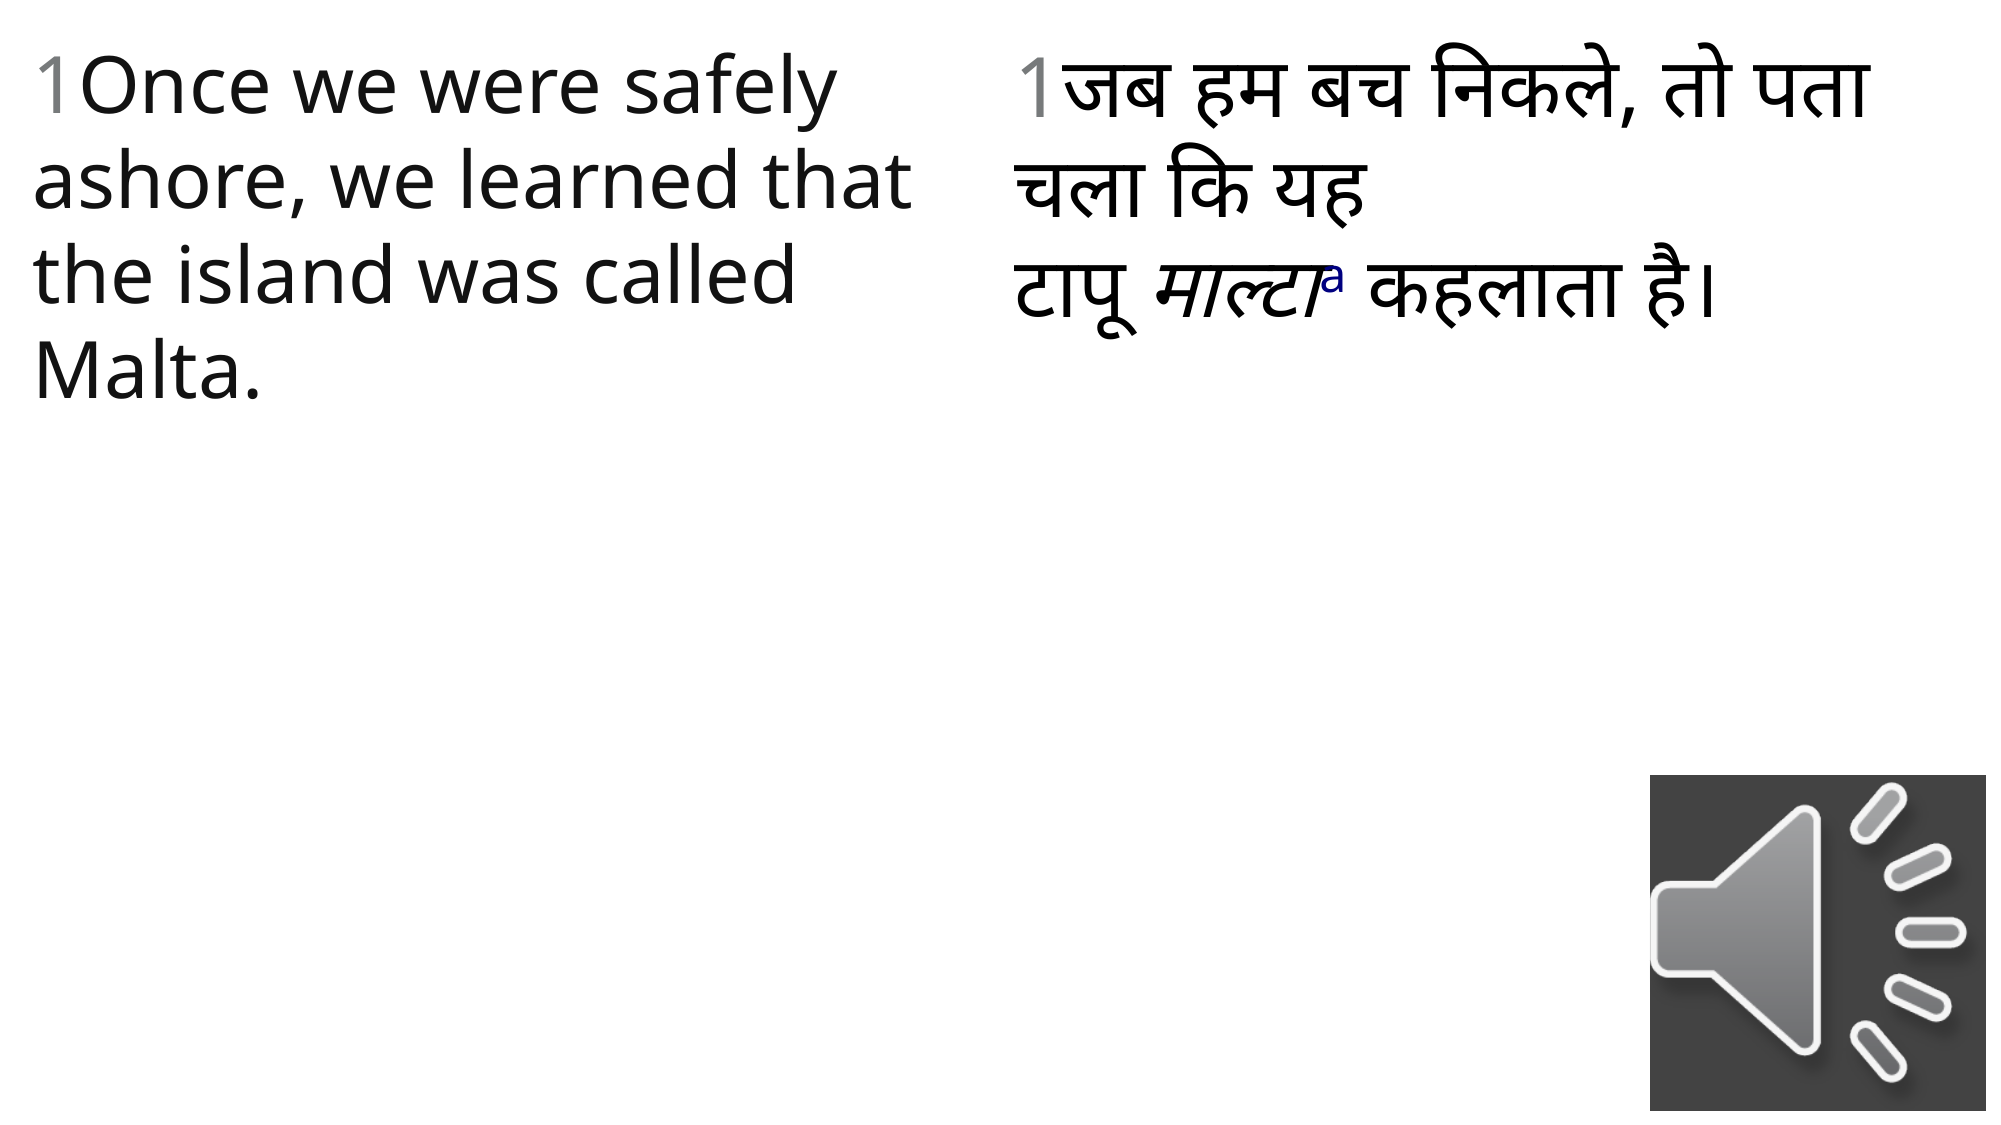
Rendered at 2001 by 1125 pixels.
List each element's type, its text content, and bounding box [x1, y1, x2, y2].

text_box 1जब हम बच निकले, तो पता चला कि यह टापू माल्टाa कहलाता है। [999, 27, 2000, 1104]
text_box 1Once we were safely ashore, we learned that the island was called Malta. [18, 27, 973, 1104]
picture [1648, 773, 1987, 1112]
